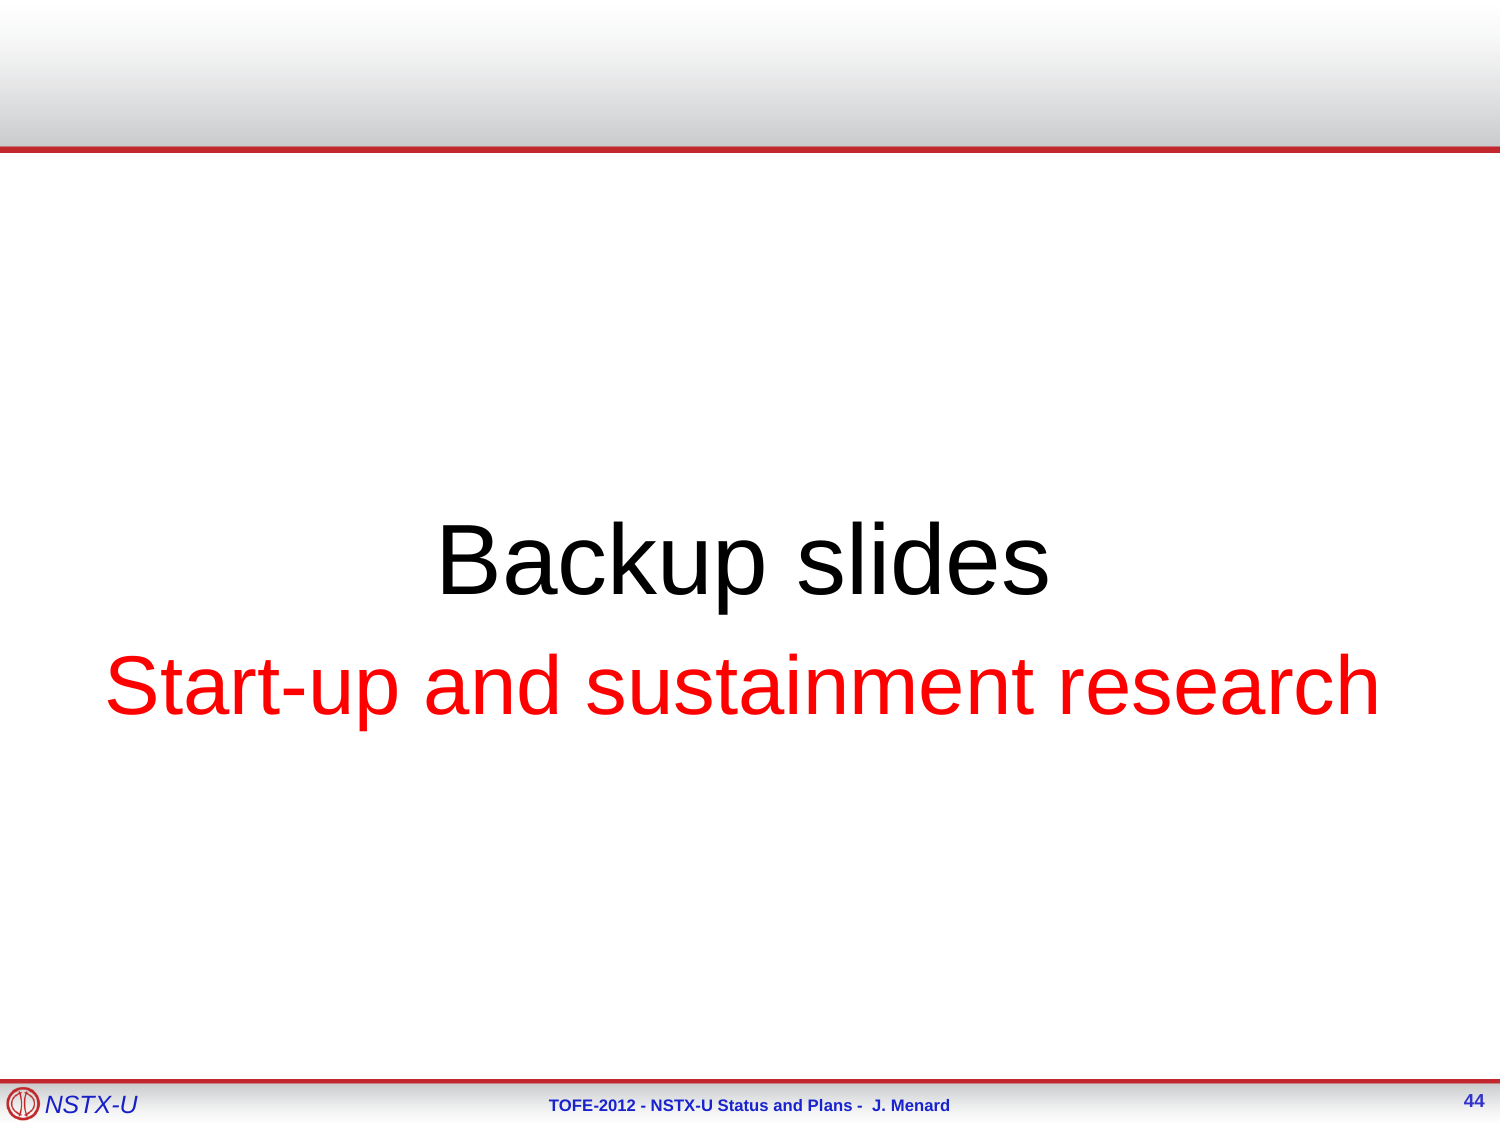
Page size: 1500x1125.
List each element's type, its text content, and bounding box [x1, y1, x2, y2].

picture [0, 1079, 1500, 1125]
list Backup slides Start-up and sustainment research [24, 487, 1463, 638]
slide_number 44 [1374, 1087, 1500, 1113]
